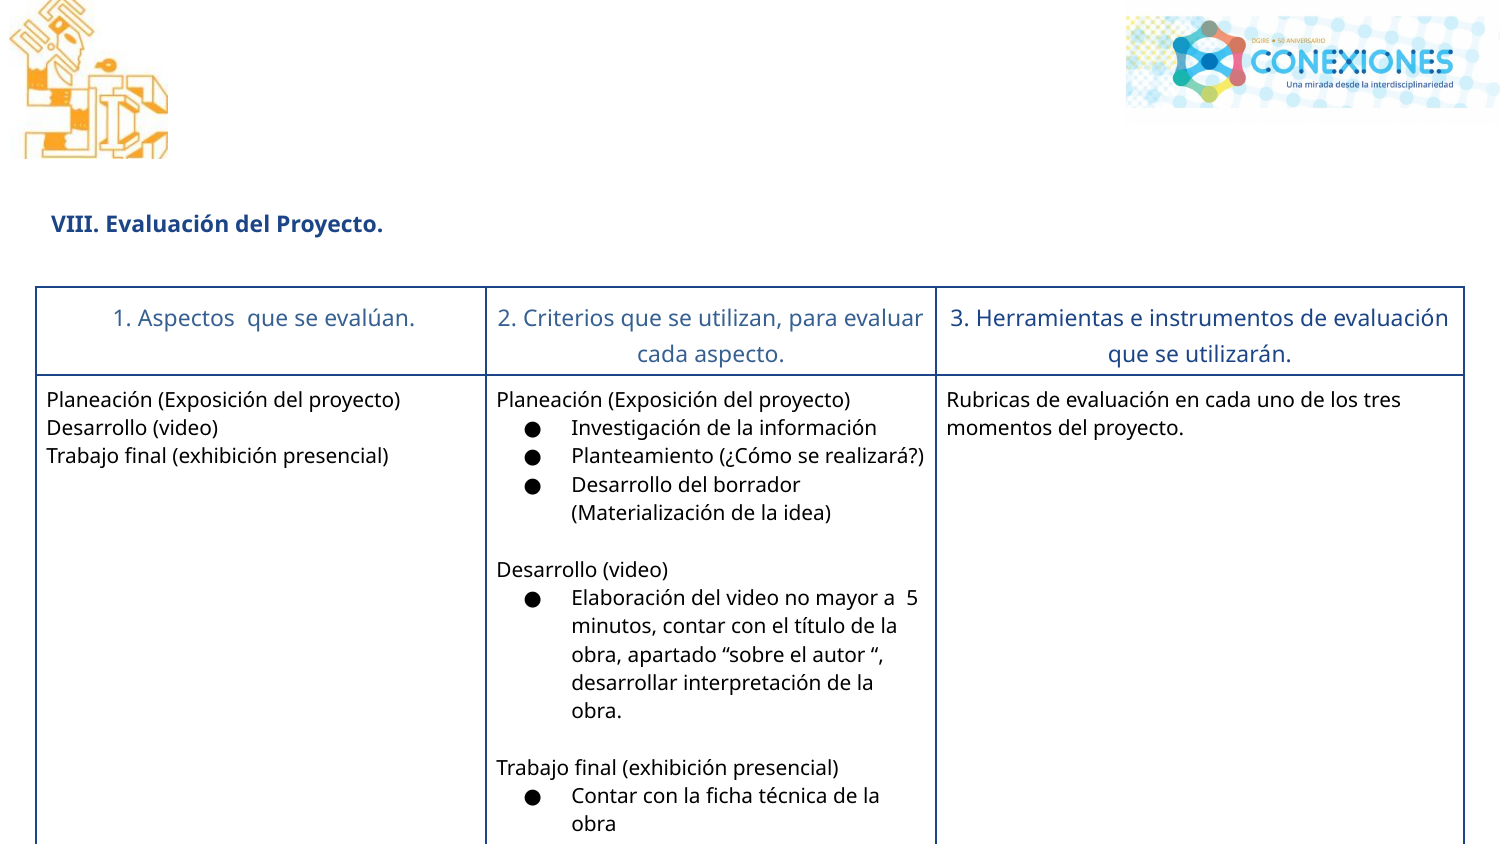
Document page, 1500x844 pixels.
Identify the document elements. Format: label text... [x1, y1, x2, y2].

table_header 1. Aspectos que se evalúan. [37, 288, 485, 374]
table_header 2. Criterios que se utilizan, para evaluar cada aspecto. [487, 288, 935, 374]
text_box VIII. Evaluación del Proyecto. [36, 190, 529, 252]
table_cell Planeación (Exposición del proyecto) Desarrollo (video) Trabajo final (exhibición presencial) [37, 376, 485, 844]
table_cell Planeación (Exposición del proyecto) Investigación de la información Planteamiento (¿Cómo se realizará?) Desarrollo del borrador (Materialización de la idea) Desarrollo (video) Elaboración del video no mayor a 5 minutos, contar con el título de la obra, apartado “sobre el autor “, desarrollar interpretación de la obra. Trabajo final (exhibición presencial) Contar con la ficha técnica de la obra Autobiografía Obra concluida. [487, 376, 935, 844]
picture [9, 0, 168, 159]
picture [1125, 0, 1500, 125]
table_cell Rubricas de evaluación en cada uno de los tres momentos del proyecto. [937, 376, 1463, 844]
table_header 3. Herramientas e instrumentos de evaluación que se utilizarán. [937, 288, 1463, 374]
